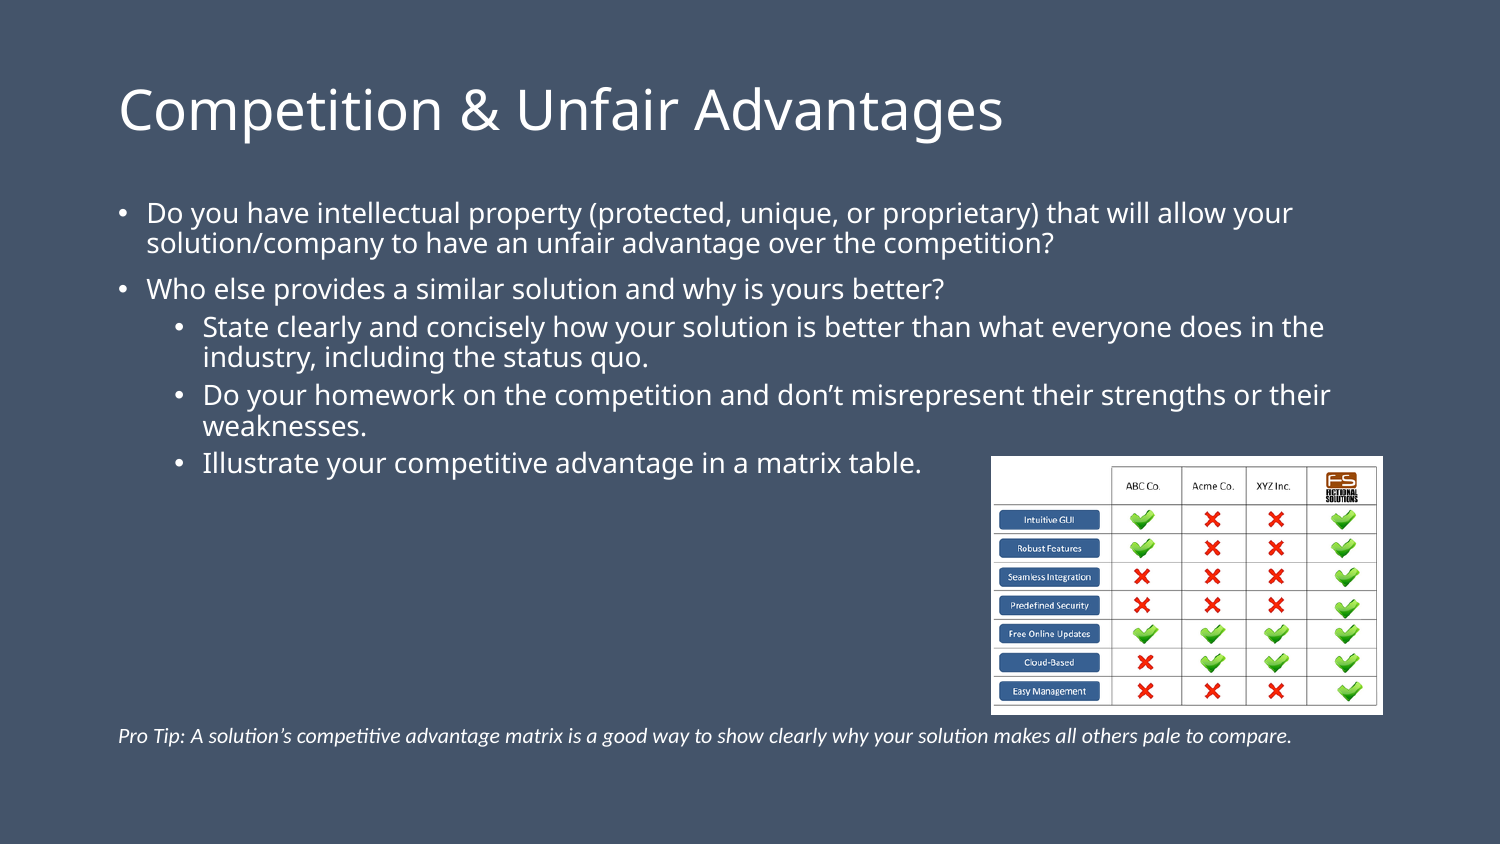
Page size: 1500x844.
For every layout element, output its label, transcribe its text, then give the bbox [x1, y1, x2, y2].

picture [991, 455, 1383, 715]
title Competition & Unfair Advantages [103, 44, 1397, 179]
list Do you have intellectual property (protected, unique, or proprietary) that will allow your solution/company to have an unfair advantage over the competition? Who else provides a similar solution and why is yours better? State clearly and concisely how your solution is better than what everyone does in the industry, including the status quo. Do your homework on the competition and don’t misrepresent their strengths or their weaknesses. Illustrate your competitive advantage in a matrix table. [103, 192, 1397, 763]
